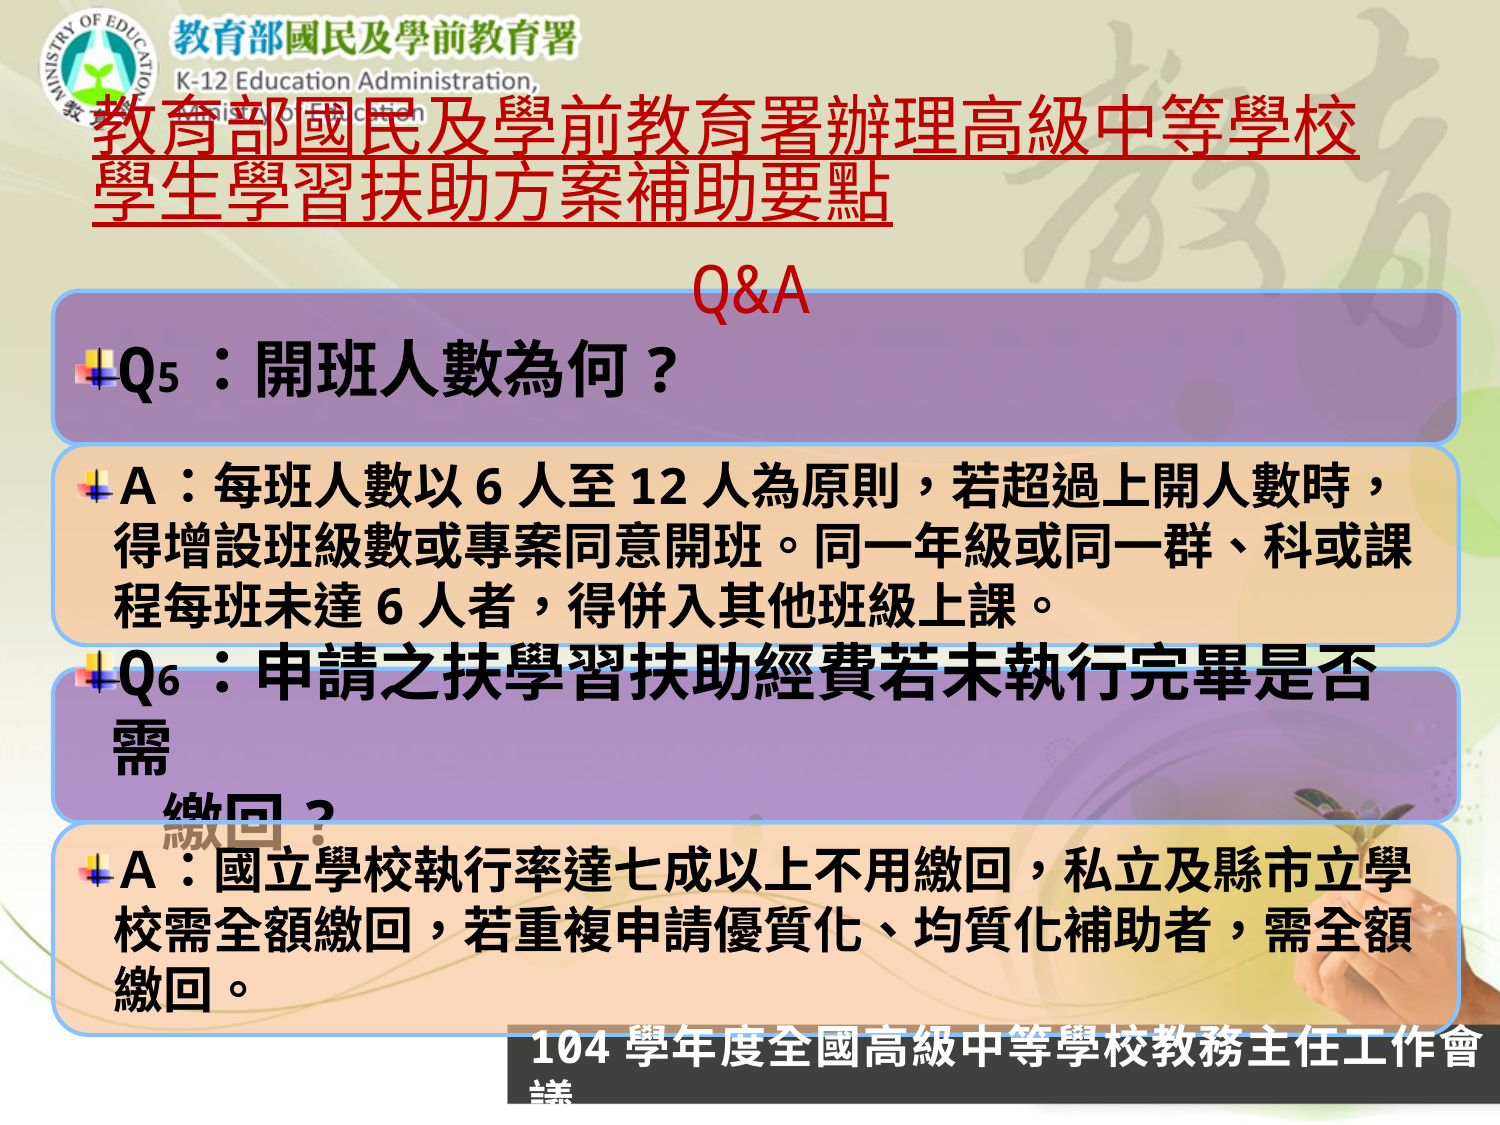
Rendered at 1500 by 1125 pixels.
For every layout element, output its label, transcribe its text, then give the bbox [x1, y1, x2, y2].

picture [0, 0, 1500, 1125]
title 教育部國民及學前教育署辦理高級中等學校學生學習扶助方案補助要點Q&A [76, 77, 1427, 266]
text_box Q5：開班人數為何? [50, 288, 1461, 445]
text_box Ａ：每班人數以6人至12人為原則，若超過上開人數時，得增設班級數或專案同意開班。同一年級或同一群、科或課程每班未達6人者，得併入其他班級上課。 [50, 442, 1461, 648]
text_box Q6：申請之扶學習扶助經費若未執行完畢是否需 繳回? [50, 666, 1461, 824]
text_box Ａ：國立學校執行率達七成以上不用繳回，私立及縣市立學校需全額繳回，若重複申請優質化、均質化補助者，需全額繳回。 [50, 820, 1461, 1037]
text_box 104學年度全國高級中等學校教務主任工作會議 [512, 1041, 1500, 1105]
